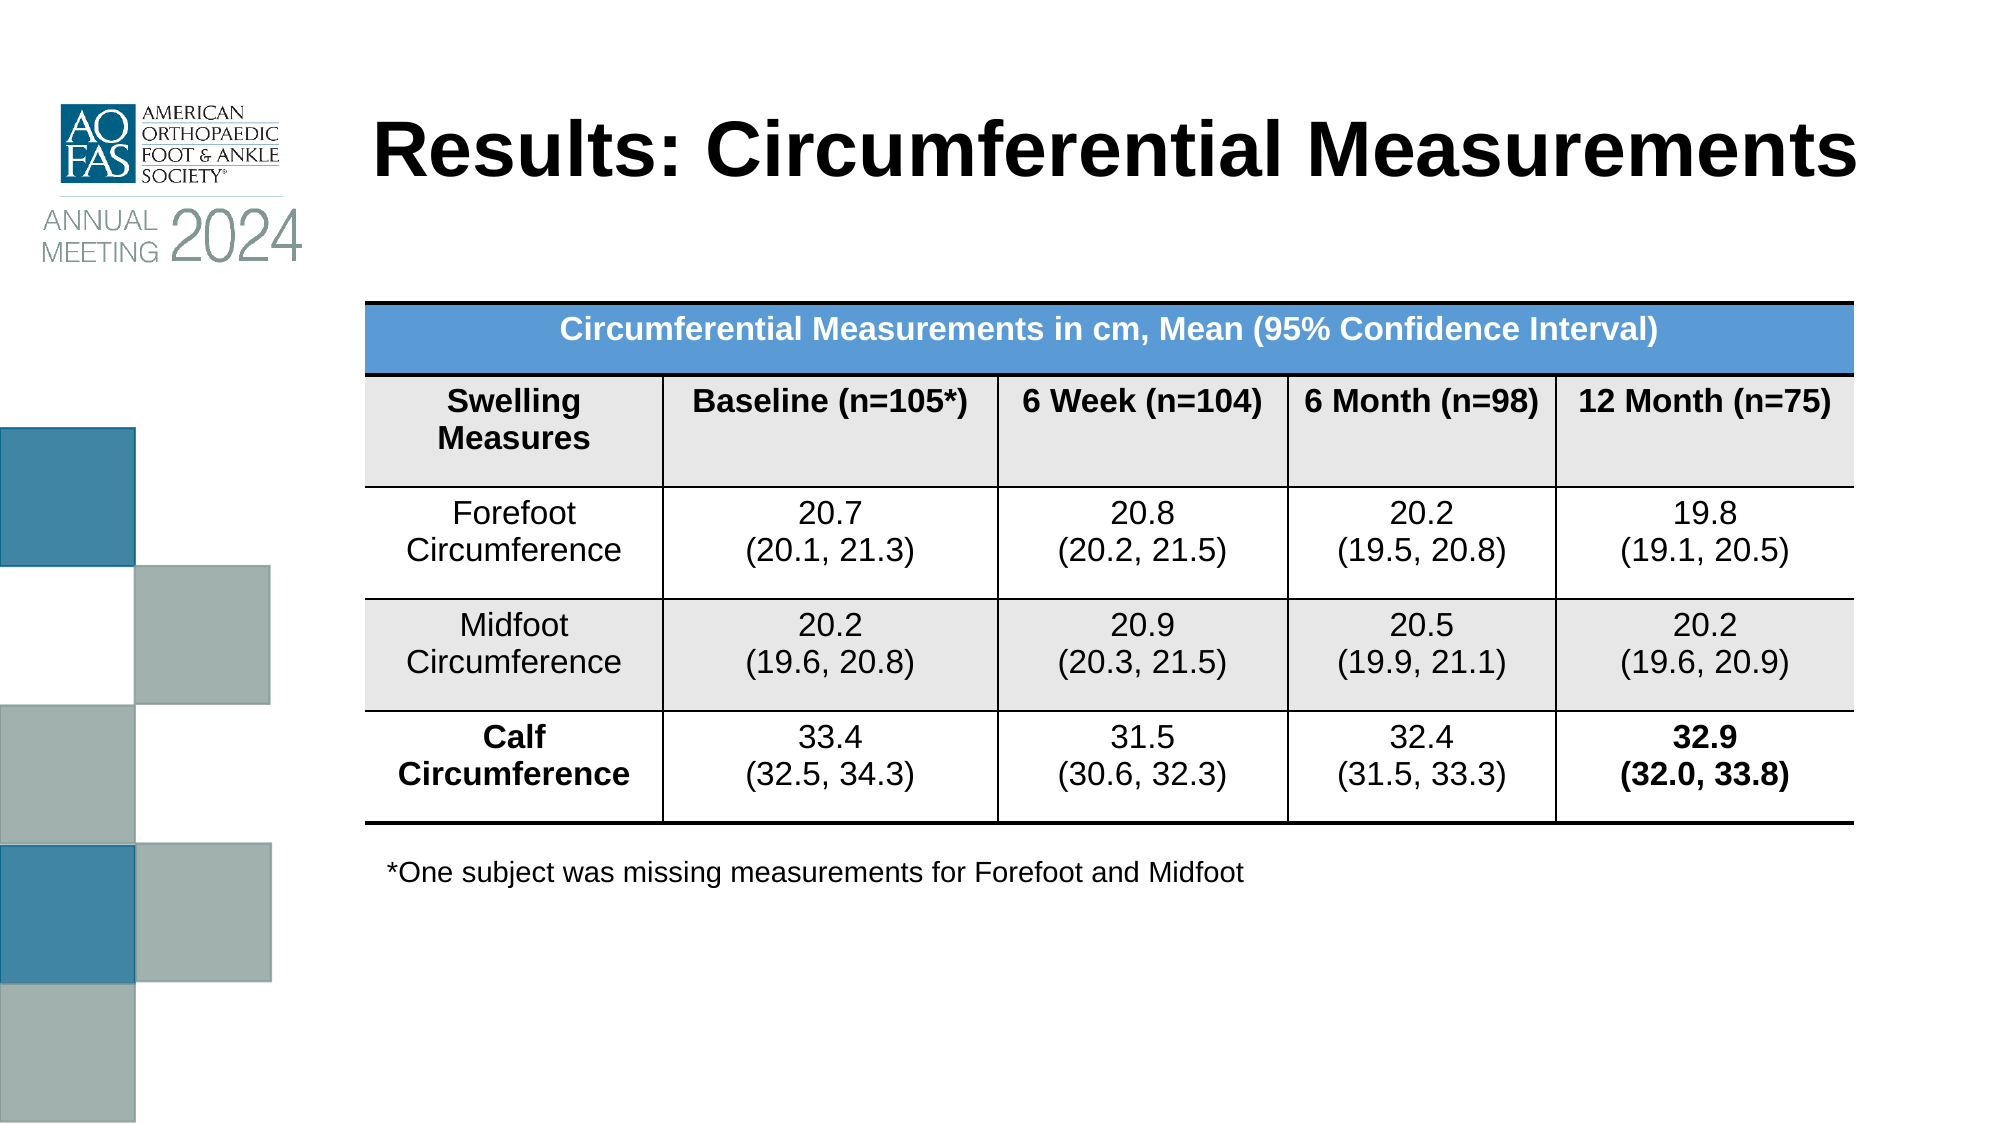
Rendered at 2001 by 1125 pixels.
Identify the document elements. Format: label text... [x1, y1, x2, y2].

text_box *One subject was missing measurements for Forefoot and Midfoot [372, 846, 1848, 897]
table_cell 20.5 (19.9, 21.1) [1289, 600, 1555, 710]
table_cell 32.9 (32.0, 33.8) [1557, 712, 1854, 821]
table_cell 12 Month (n=75) [1557, 377, 1854, 486]
table_cell 20.9 (20.3, 21.5) [999, 600, 1287, 710]
table_cell 6 Month (n=98) [1289, 377, 1555, 486]
picture [25, 82, 314, 286]
table_cell 20.2 (19.5, 20.8) [1289, 488, 1555, 598]
table_cell Baseline (n=105*) [664, 377, 997, 486]
table_cell 6 Week (n=104) [999, 377, 1287, 486]
table_cell Forefoot Circumference [365, 488, 662, 598]
table_cell 20.2 (19.6, 20.8) [664, 600, 997, 710]
table_cell 19.8 (19.1, 20.5) [1557, 488, 1854, 598]
table_cell 20.2 (19.6, 20.9) [1557, 600, 1854, 710]
table_header Circumferential Measurements in cm, Mean (95% Confidence Interval) [365, 305, 1854, 373]
table_cell Calf Circumference [365, 712, 662, 821]
table_cell 20.8 (20.2, 21.5) [999, 488, 1287, 598]
table_cell Midfoot Circumference [365, 600, 662, 710]
title Results: Circumferential Measurements [357, 76, 2000, 230]
table_cell Swelling Measures [365, 377, 662, 486]
table_cell 20.7 (20.1, 21.3) [664, 488, 997, 598]
table_cell 31.5 (30.6, 32.3) [999, 712, 1287, 821]
table_cell 32.4 (31.5, 33.3) [1289, 712, 1555, 821]
table_cell 33.4 (32.5, 34.3) [664, 712, 997, 821]
